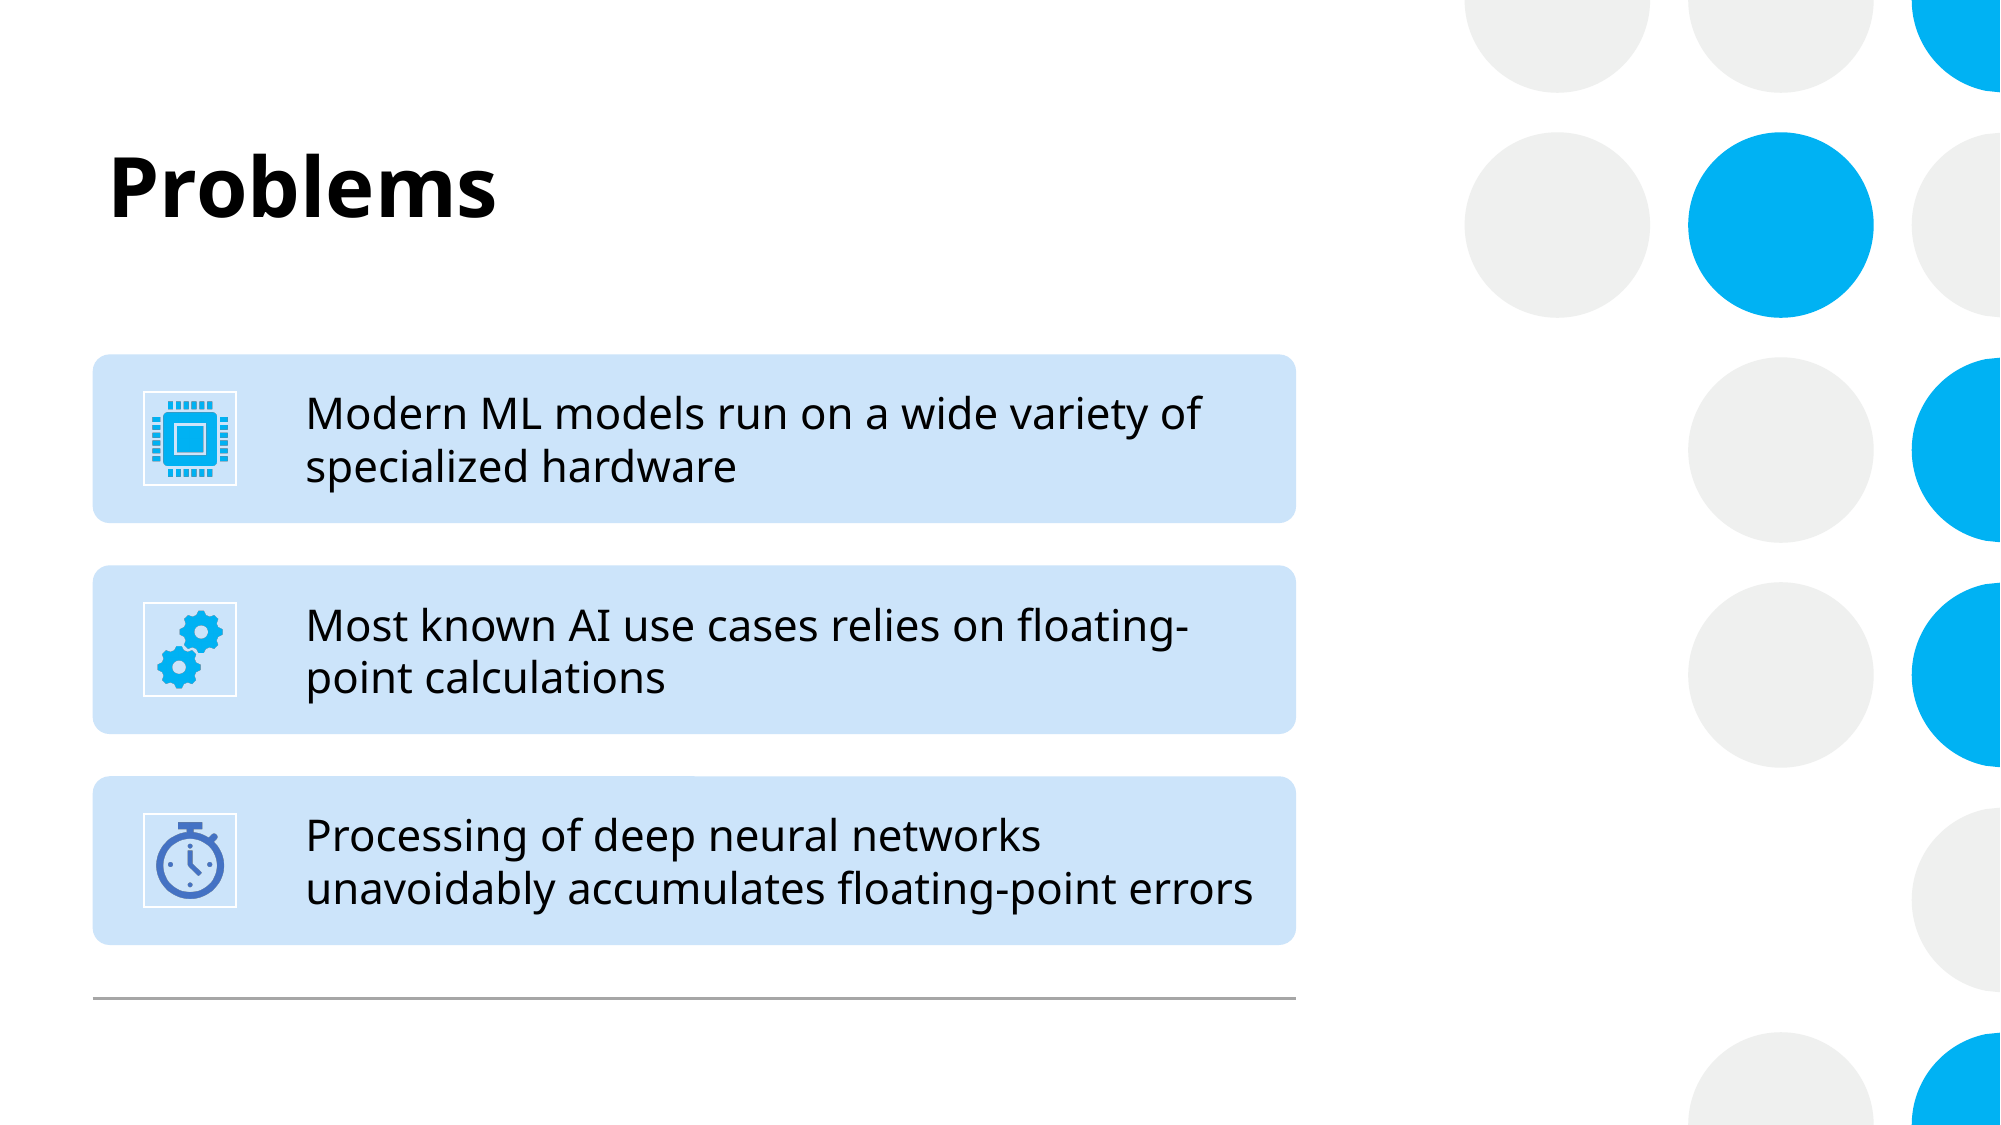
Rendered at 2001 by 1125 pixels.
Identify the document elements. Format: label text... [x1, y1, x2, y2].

title Problems [92, 126, 1297, 335]
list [92, 354, 1297, 946]
